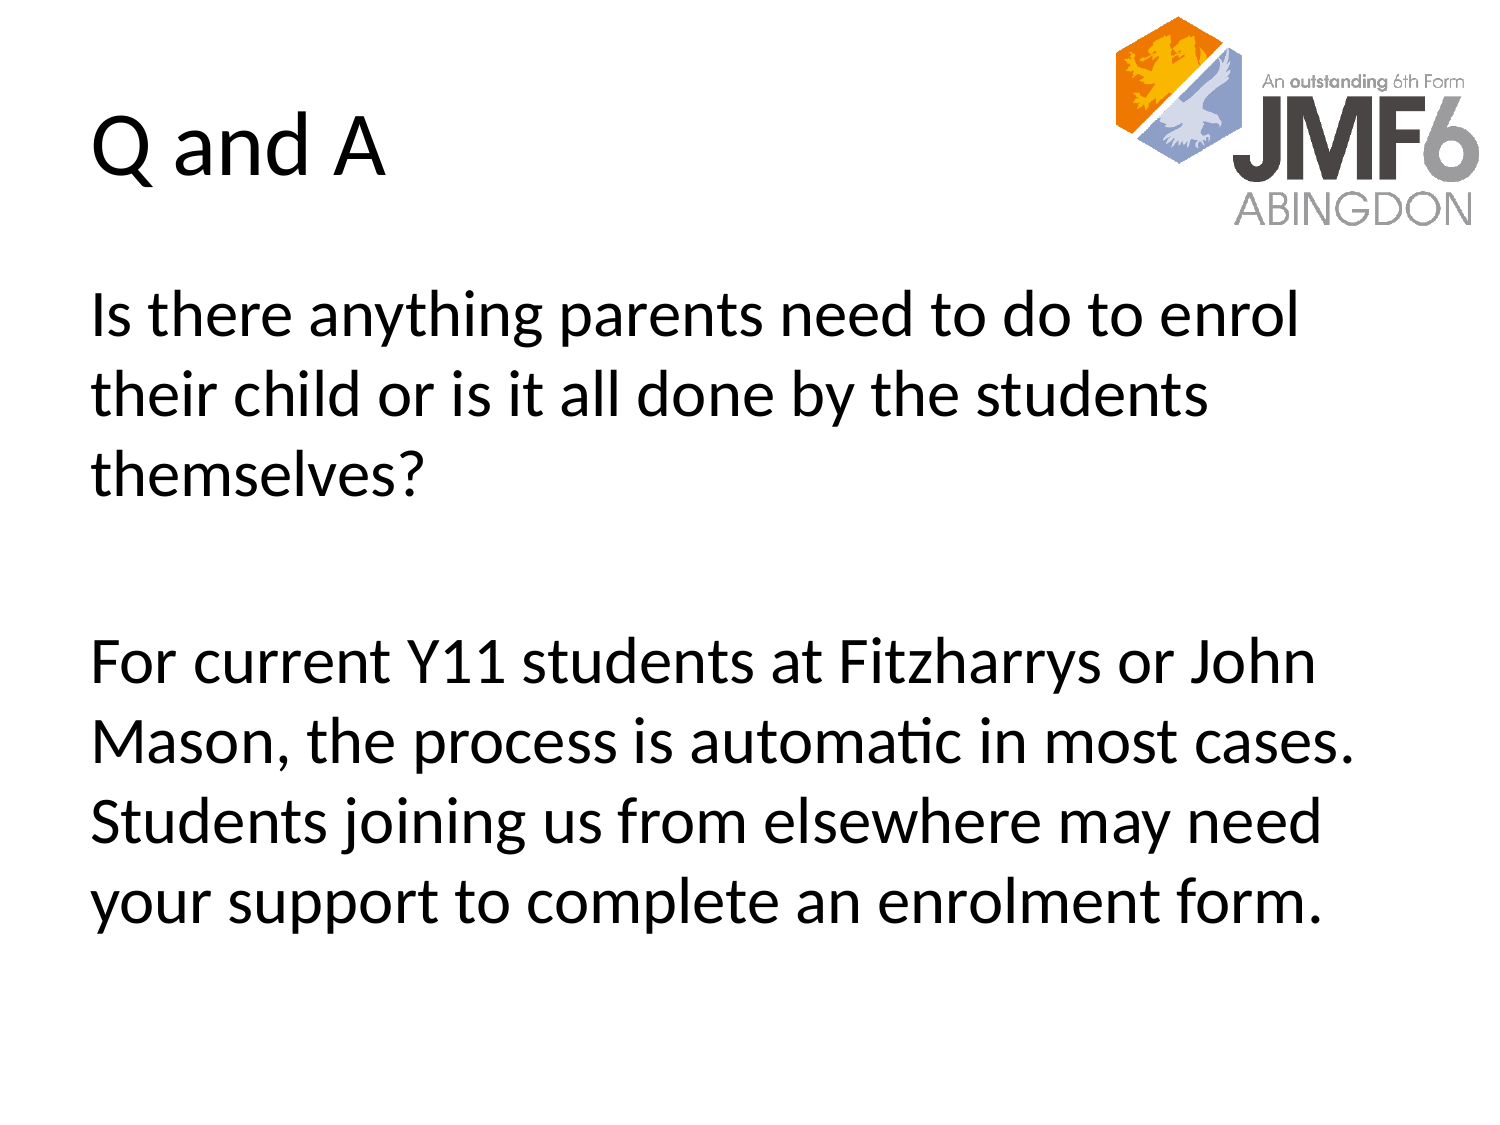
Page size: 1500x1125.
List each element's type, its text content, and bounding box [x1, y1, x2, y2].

picture [1116, 16, 1479, 236]
title Q and A [75, 45, 1425, 233]
list Is there anything parents need to do to enrol their child or is it all done by the students themselves? For current Y11 students at Fitzharrys or John Mason, the process is automatic in most cases. Students joining us from elsewhere may need your support to complete an enrolment form. [75, 262, 1425, 1005]
